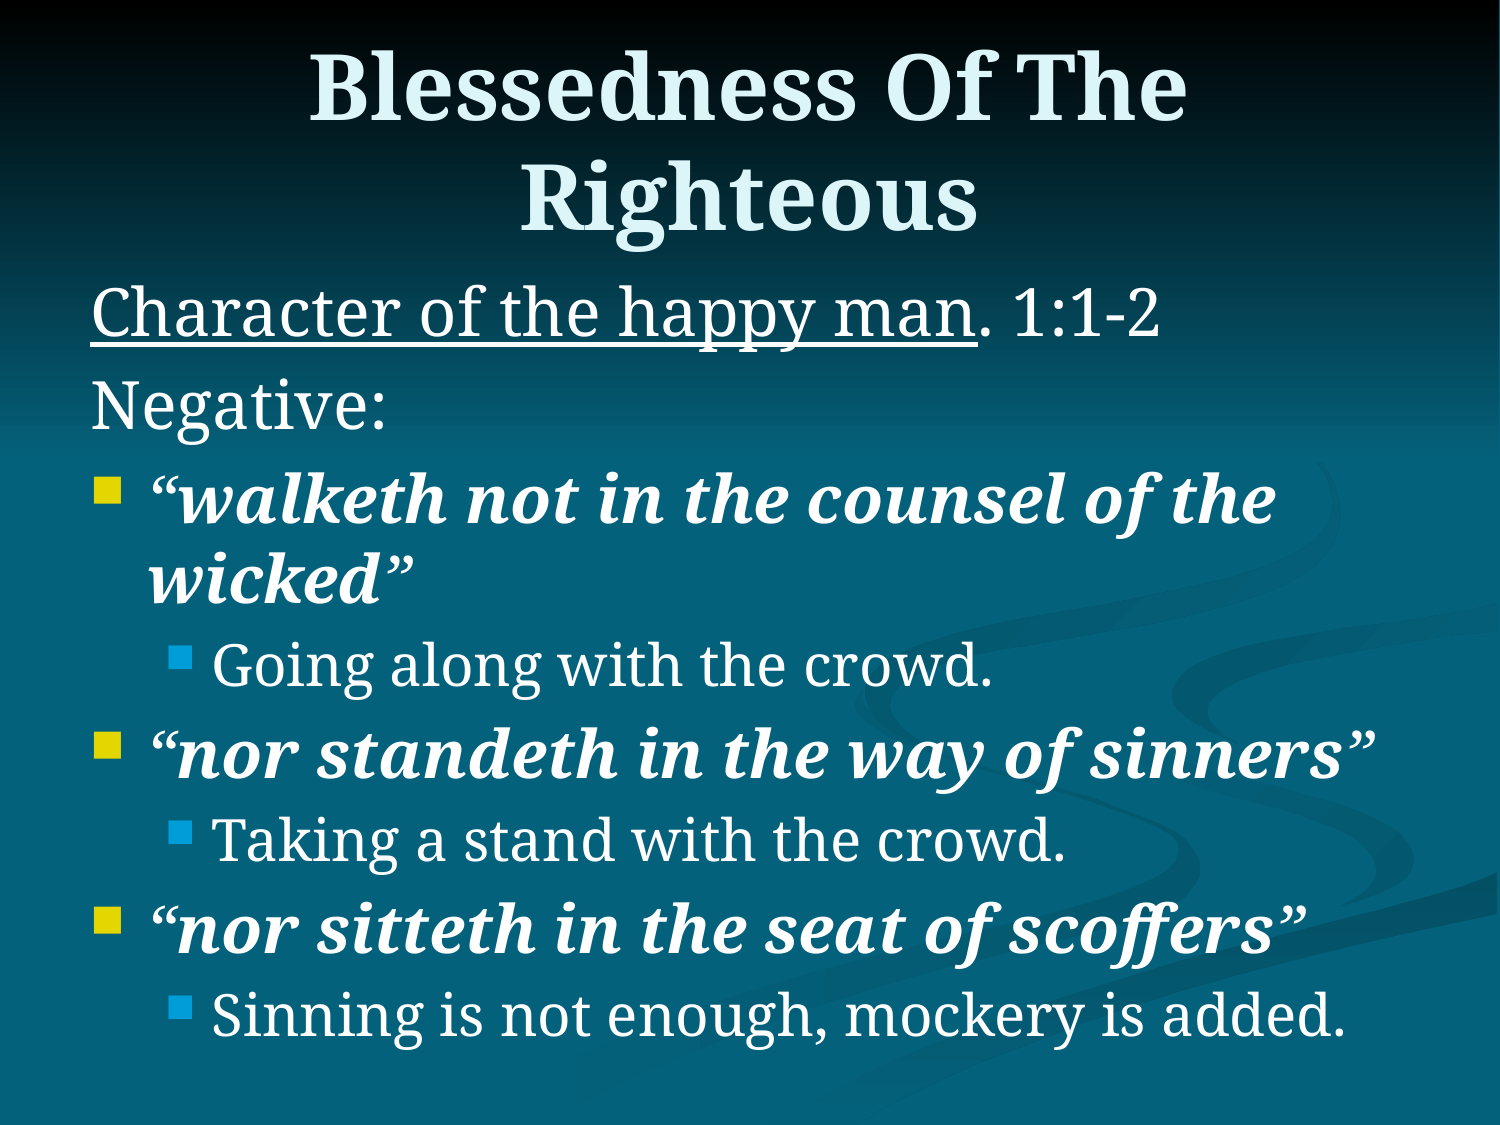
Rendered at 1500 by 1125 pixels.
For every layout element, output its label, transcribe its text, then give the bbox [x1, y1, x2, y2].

title Blessedness Of The Righteous [74, 21, 1426, 257]
list Character of the happy man. 1:1-2 Negative: “walketh not in the counsel of the wicked” Going along with the crowd. “nor standeth in the way of sinners” Taking a stand with the crowd. “nor sitteth in the seat of scoffers” Sinning is not enough, mockery is added. [74, 262, 1426, 1056]
